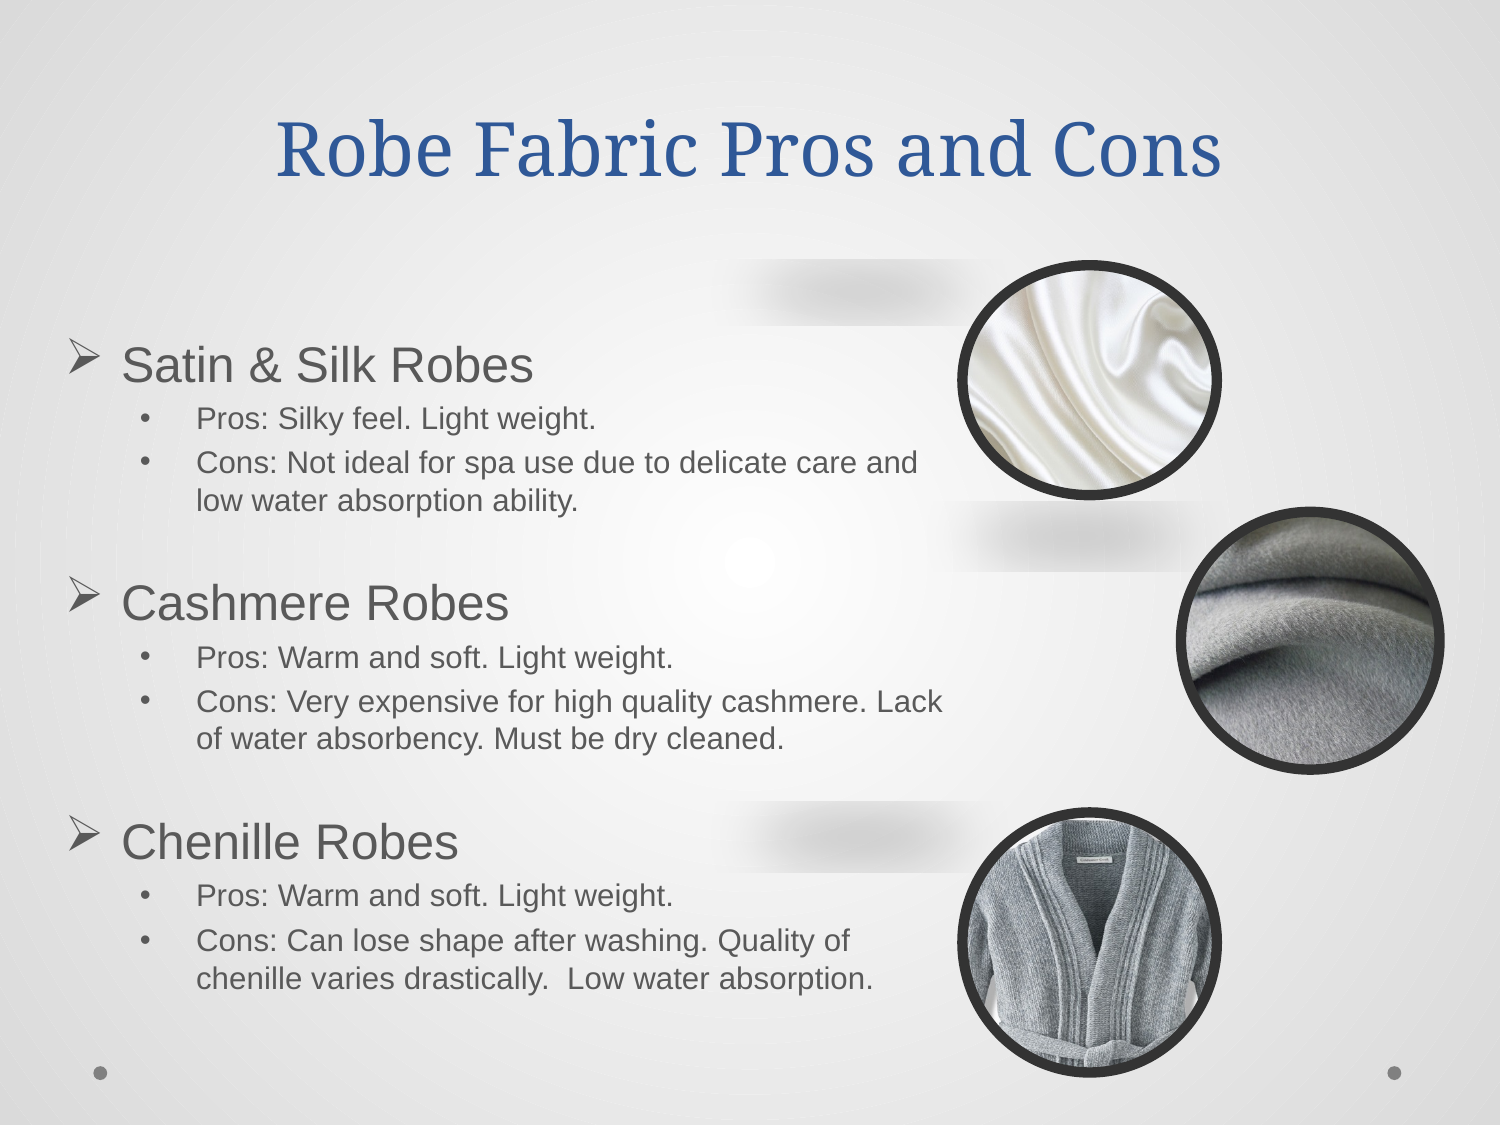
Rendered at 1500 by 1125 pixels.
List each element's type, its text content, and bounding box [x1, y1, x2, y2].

text_box Satin & Silk Robes Pros: Silky feel. Light weight. Cons: Not ideal for spa use due to delicate care and low water absorption ability. Cashmere Robes Pros: Warm and soft. Light weight. Cons: Very expensive for high quality cashmere. Lack of water absorbency. Must be dry cleaned. Chenille Robes Pros: Warm and soft. Light weight. Cons: Can lose shape after washing. Quality of chenille varies drastically. Low water absorption. [49, 324, 963, 1125]
picture [1180, 511, 1440, 770]
title Robe Fabric Pros and Cons [75, 0, 1425, 263]
picture [962, 812, 1218, 1073]
picture [962, 264, 1218, 496]
